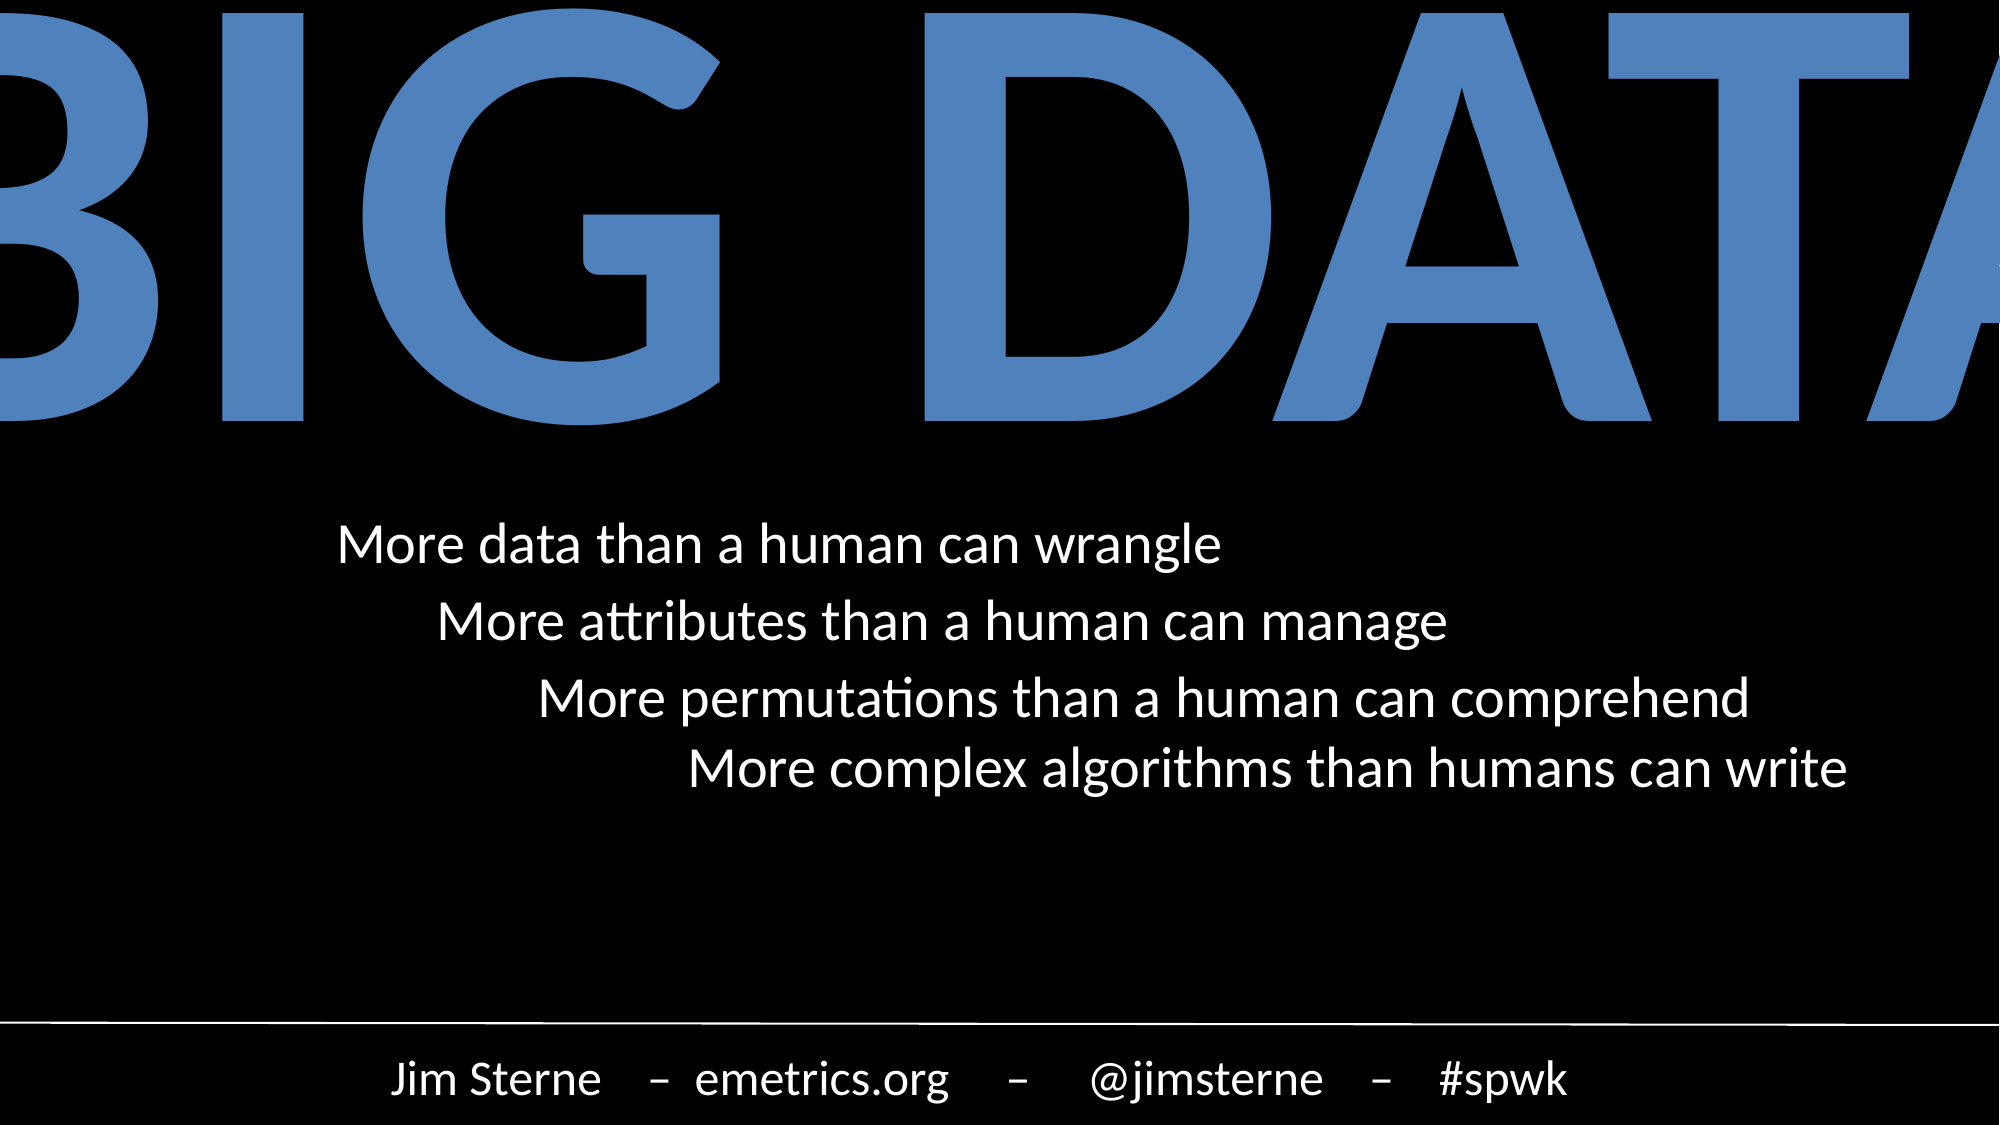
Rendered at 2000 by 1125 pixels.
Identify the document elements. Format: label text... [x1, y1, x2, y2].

text_box More data than a human can wrangle [321, 555, 1239, 583]
text_box More permutations than a human can comprehend More complex algorithms than humans can write [522, 651, 1865, 807]
text_box Big data [0, 0, 2000, 555]
text_box More attributes than a human can manage [422, 575, 1465, 660]
